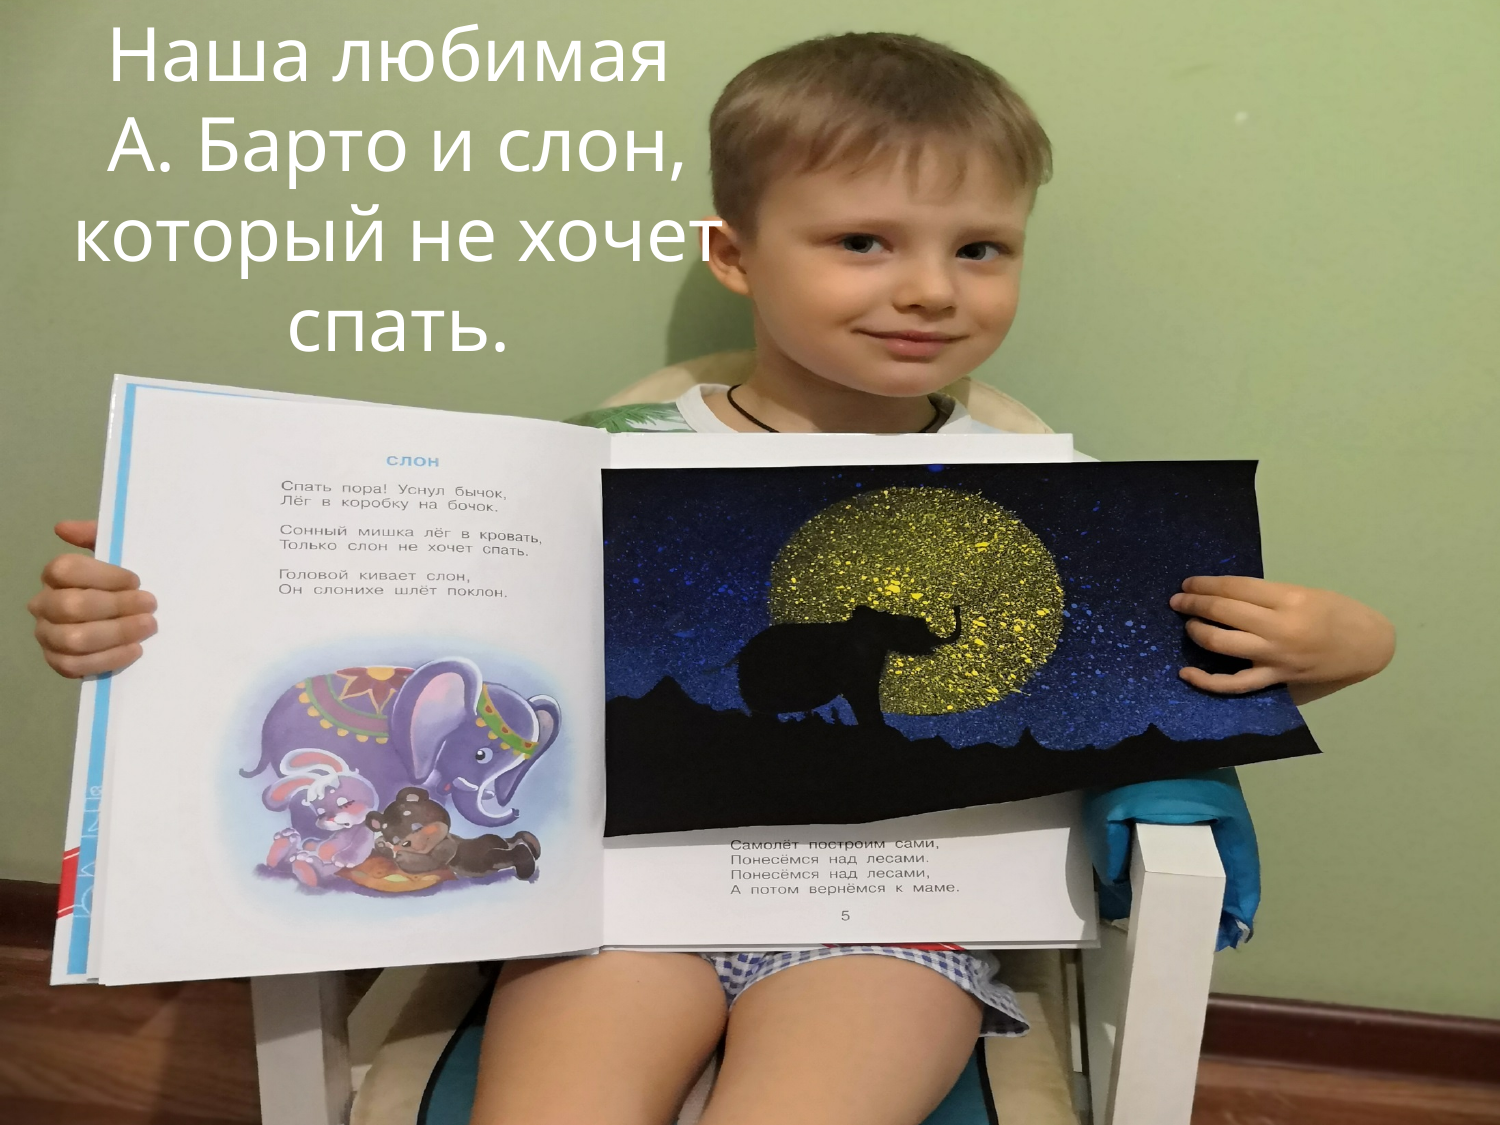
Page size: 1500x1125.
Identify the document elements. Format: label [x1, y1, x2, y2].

list [0, 0, 1500, 1125]
